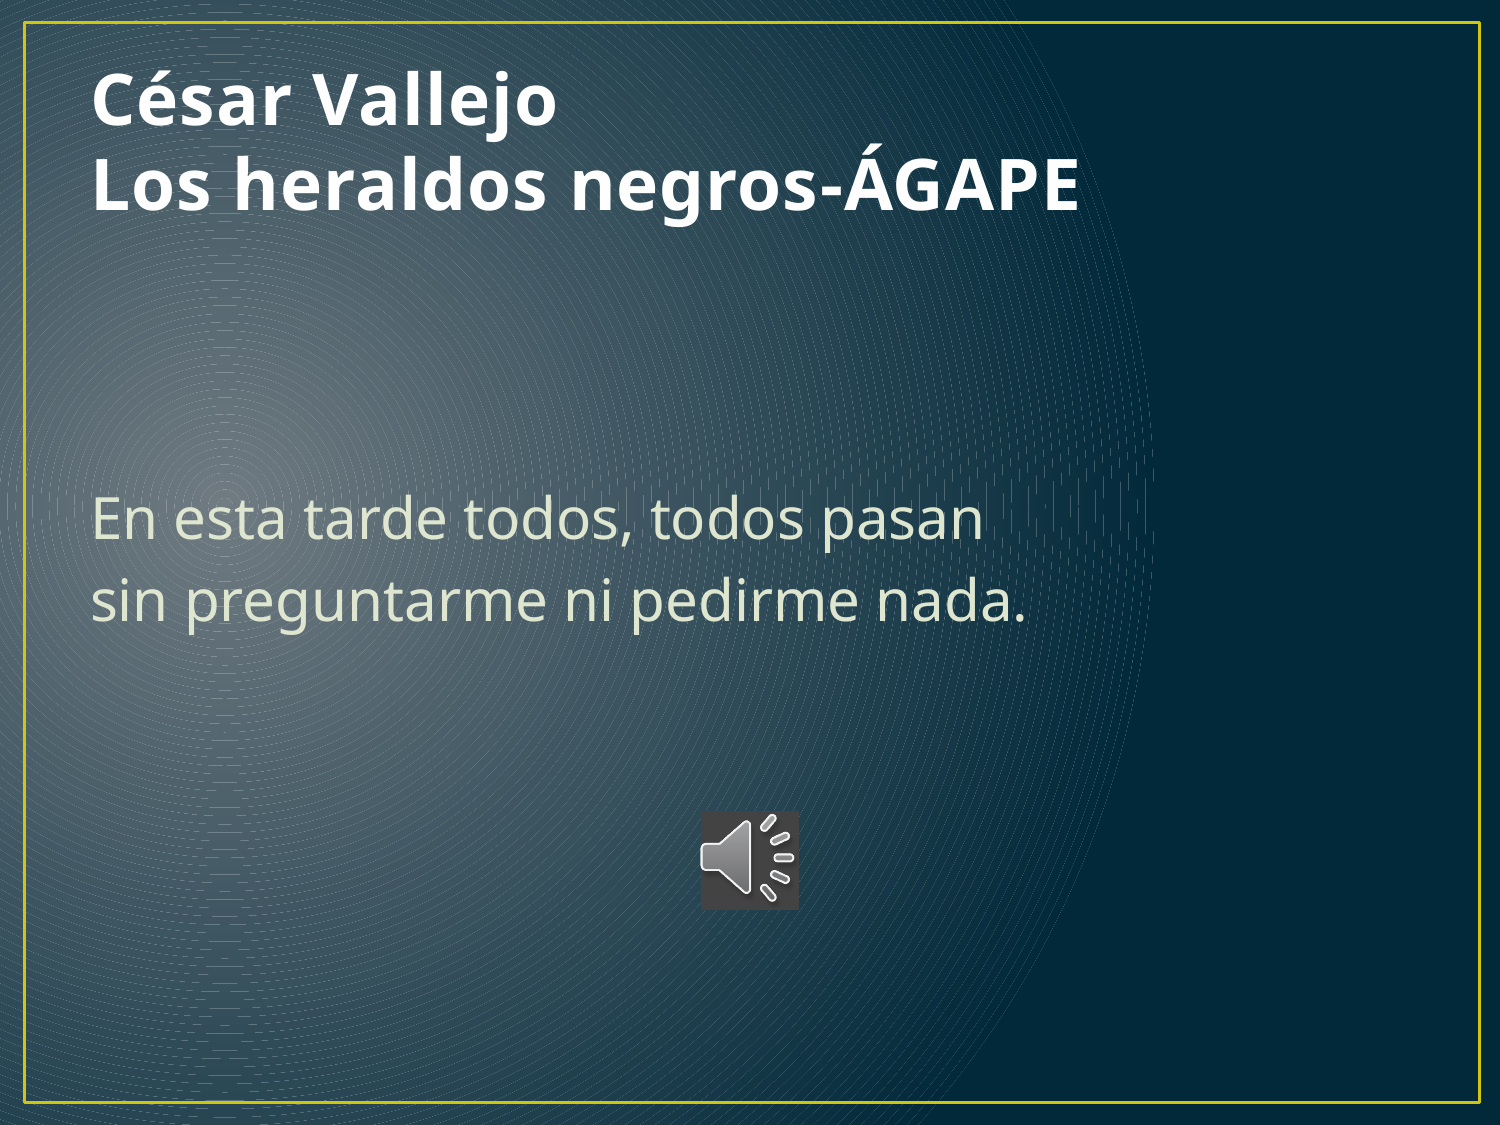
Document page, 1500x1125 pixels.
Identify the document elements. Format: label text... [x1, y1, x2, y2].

title César Vallejo Los heraldos negros-ÁGAPE [75, 45, 1425, 233]
list En esta tarde todos, todos pasan sin preguntarme ni pedirme nada. [75, 262, 1425, 1005]
picture [699, 810, 801, 911]
